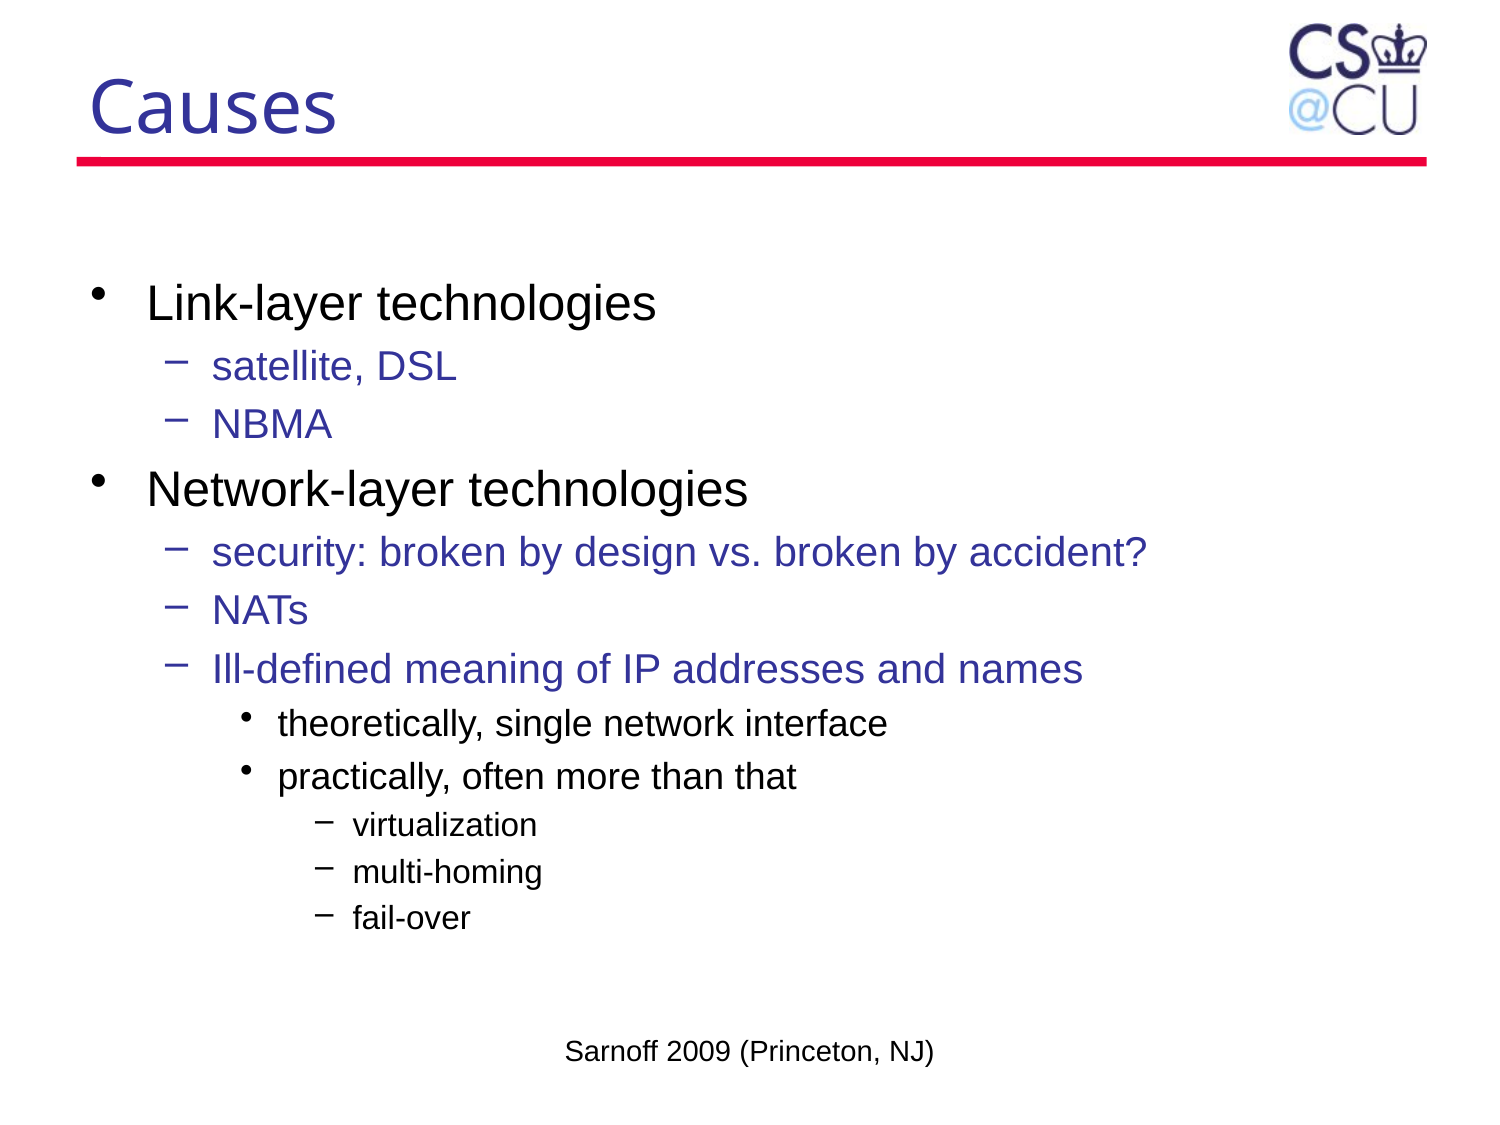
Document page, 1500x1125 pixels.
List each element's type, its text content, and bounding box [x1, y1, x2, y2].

picture [1289, 23, 1427, 135]
list Link-layer technologies satellite, DSL NBMA Network-layer technologies security: broken by design vs. broken by accident? NATs Ill-defined meaning of IP addresses and names theoretically, single network interface practically, often more than that virtualization multi-homing fail-over [74, 262, 1426, 1006]
title Causes [73, 25, 1424, 182]
footer Sarnoff 2009 (Princeton, NJ) [512, 1024, 988, 1103]
